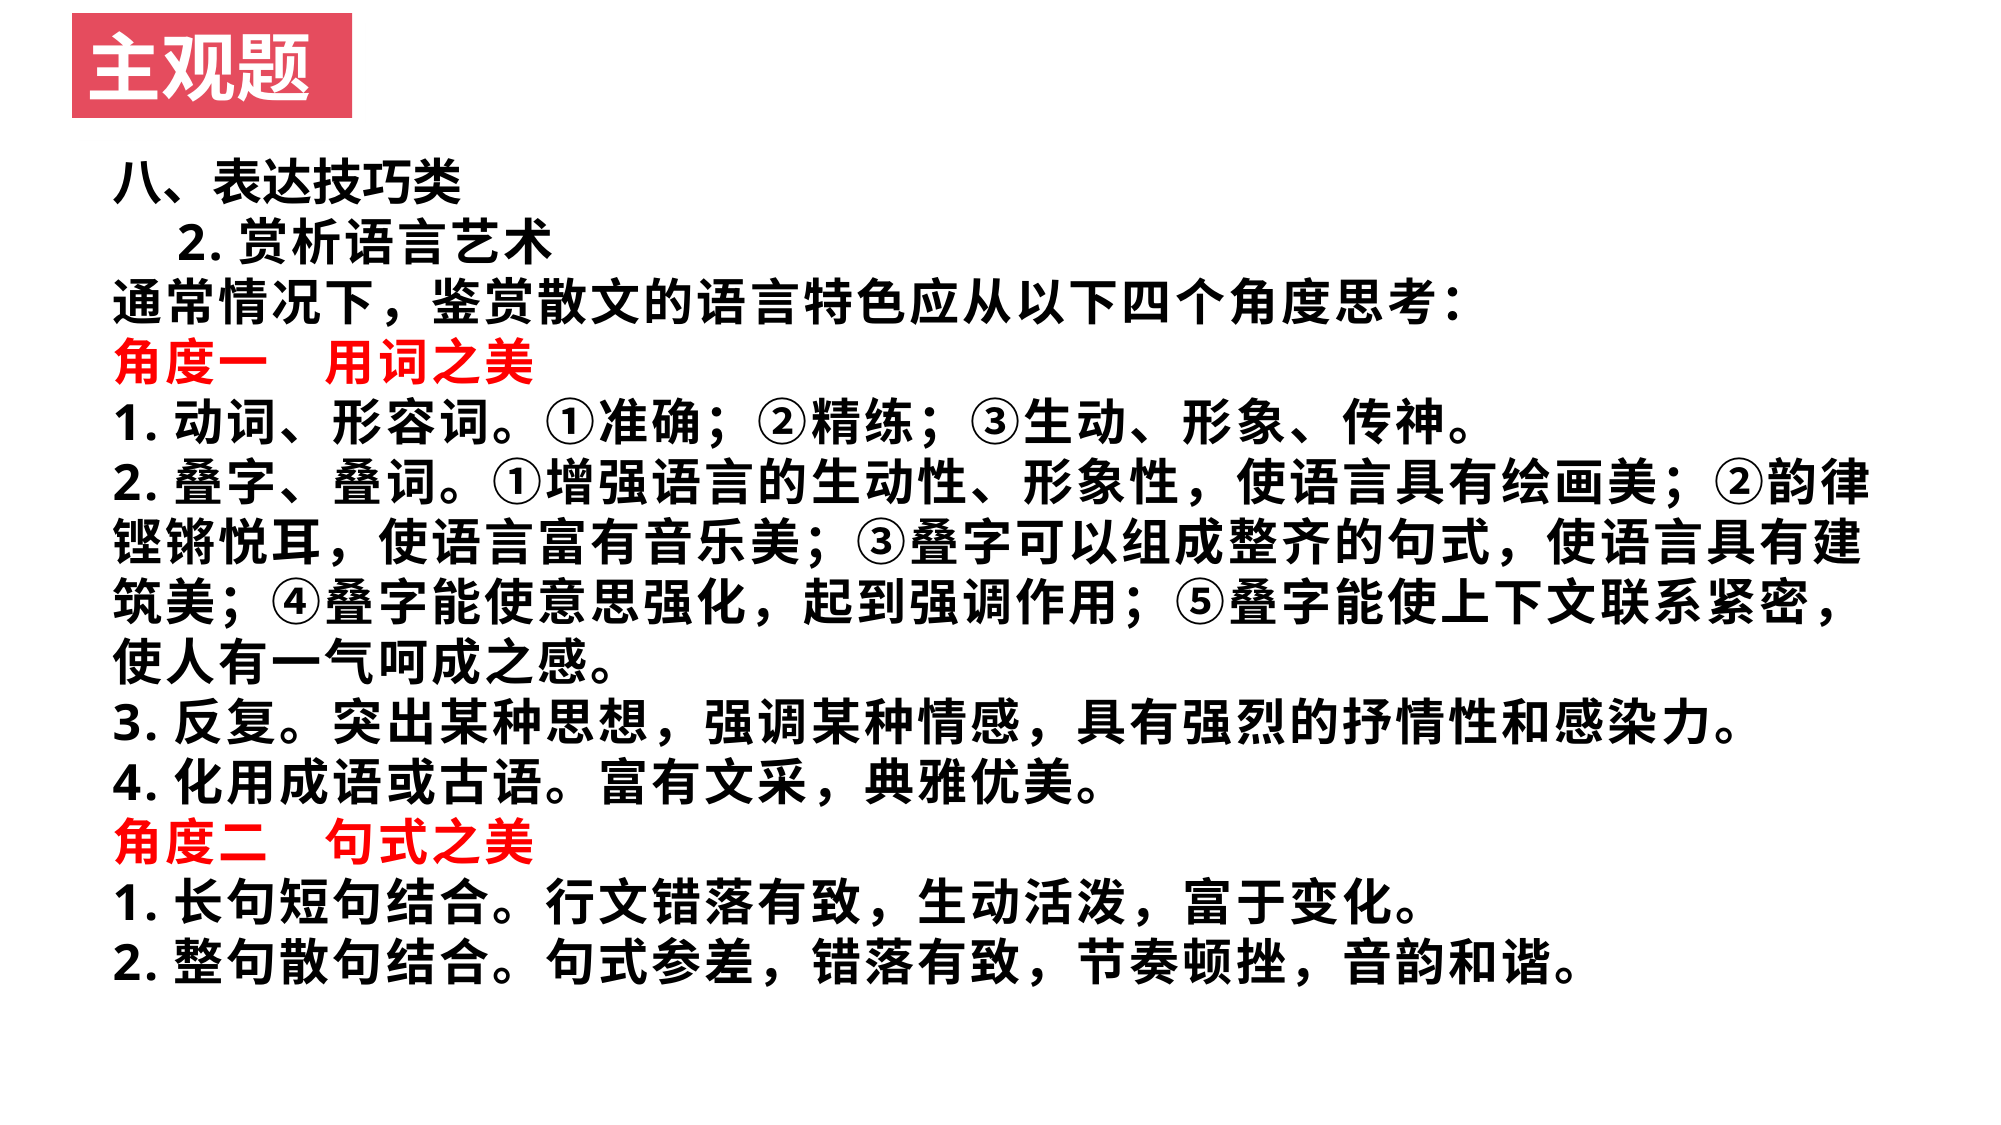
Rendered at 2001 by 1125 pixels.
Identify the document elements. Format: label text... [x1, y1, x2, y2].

text_box 主观题 [72, 13, 353, 118]
list 八、表达技巧类 2.赏析语言艺术 通常情况下，鉴赏散文的语言特色应从以下四个角度思考： 角度一 用词之美 1.动词、形容词。①准确；②精练；③生动、形象、传神。 2.叠字、叠词。①增强语言的生动性、形象性，使语言具有绘画美；②韵律铿锵悦耳，使语言富有音乐美；③叠字可以组成整齐的句式，使语言具有建筑美；④叠字能使意思强化，起到强调作用；⑤叠字能使上下文联系紧密，使人有一气呵成之感。 3.反复。突出某种思想，强调某种情感，具有强烈的抒情性和感染力。 4.化用成语或古语。富有文采，典雅优美。 角度二 句式之美 1.长句短句结合。行文错落有致，生动活泼，富于变化。 2.整句散句结合。句式参差，错落有致，节奏顿挫，音韵和谐。 [97, 142, 1906, 1055]
